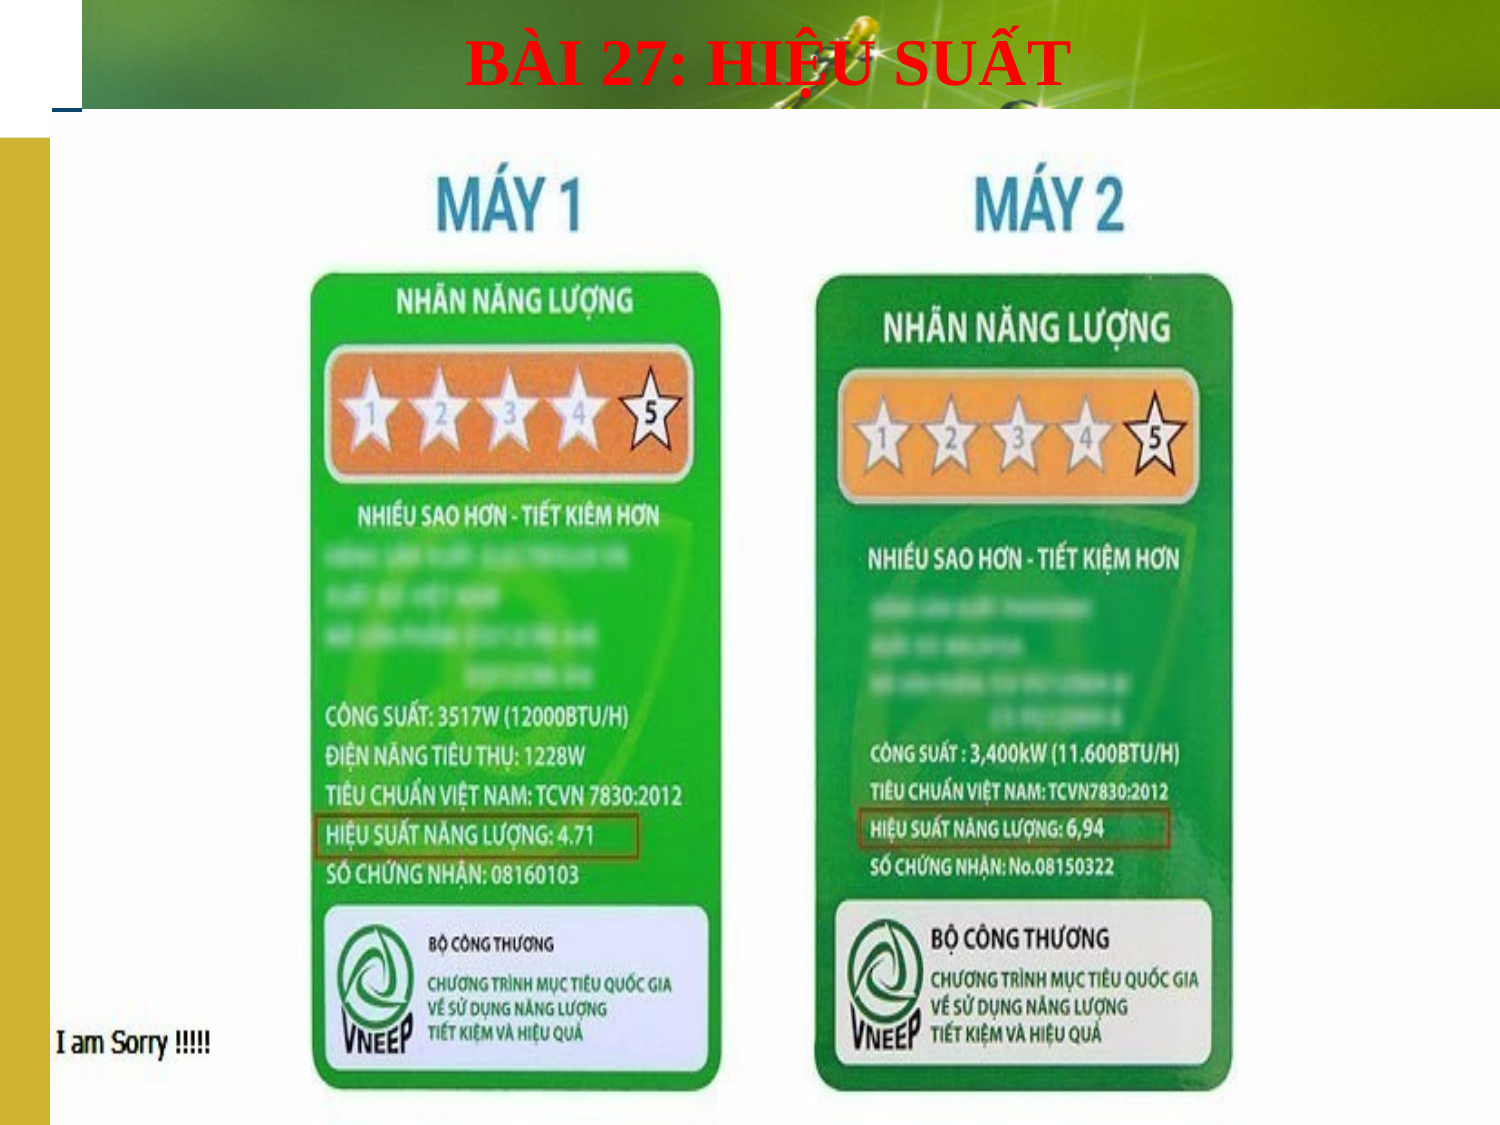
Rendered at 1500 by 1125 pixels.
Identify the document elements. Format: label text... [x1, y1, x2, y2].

title BÀI 27: HIỆU SUẤT [87, 12, 1450, 105]
picture [49, 112, 1500, 1125]
picture [82, 0, 1500, 109]
